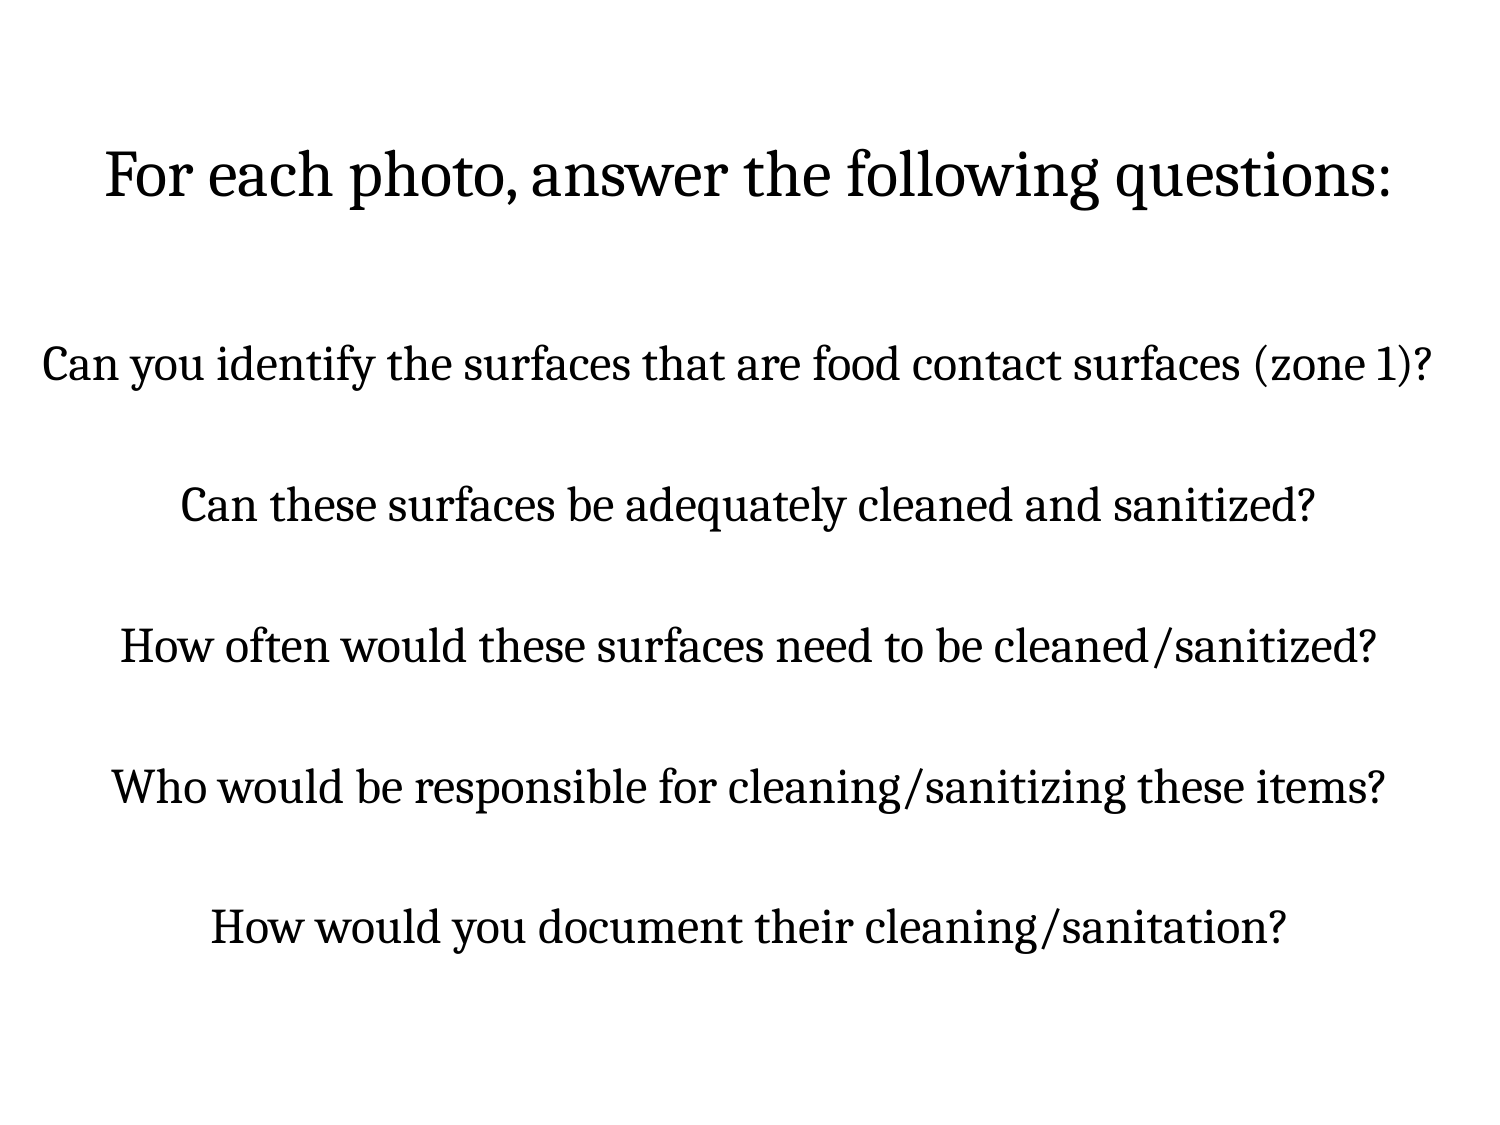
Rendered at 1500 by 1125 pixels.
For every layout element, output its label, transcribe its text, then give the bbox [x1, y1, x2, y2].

subtitle Can you identify the surfaces that are food contact surfaces (zone 1)? Can these surfaces be adequately cleaned and sanitized? How often would these surfaces need to be cleaned/sanitized? Who would be responsible for cleaning/sanitizing these items? How would you document their cleaning/sanitation? [0, 263, 1500, 1061]
title For each photo, answer the following questions: [34, 19, 1466, 219]
